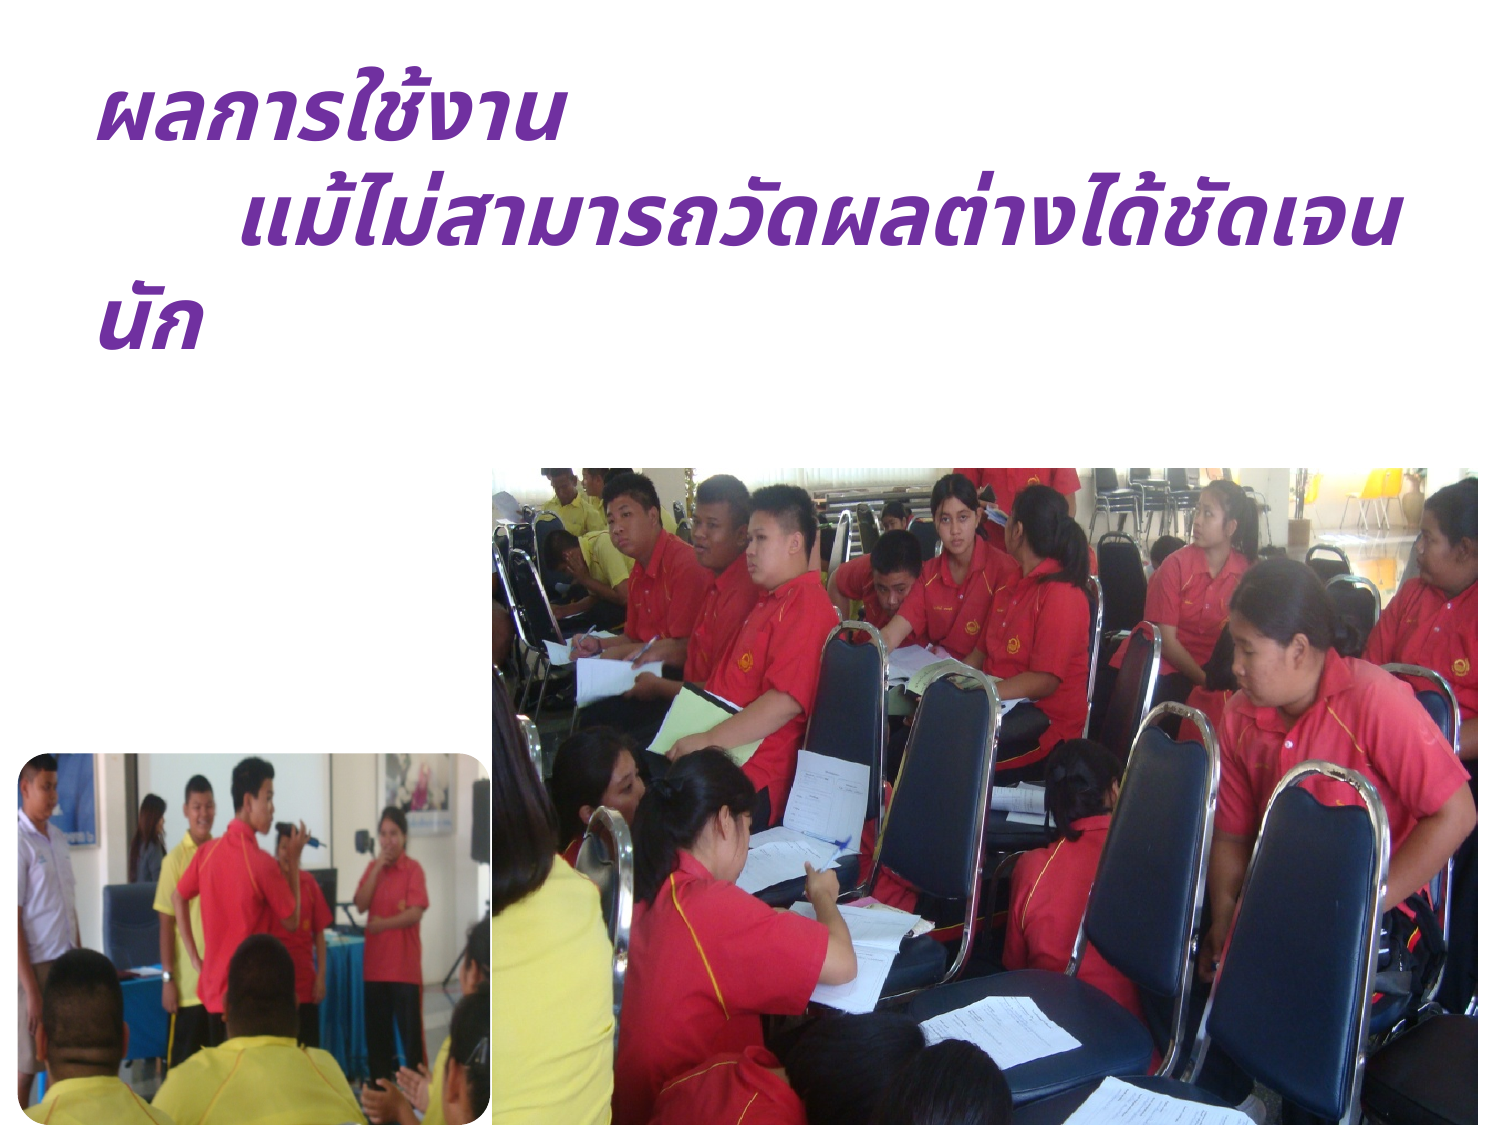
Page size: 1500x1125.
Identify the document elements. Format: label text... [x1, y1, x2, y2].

title ผลการใช้งาน แม้ไม่สามารถวัดผลต่างได้ชัดเจนนัก [75, 45, 1425, 375]
picture [17, 753, 491, 1125]
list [491, 468, 1478, 1125]
